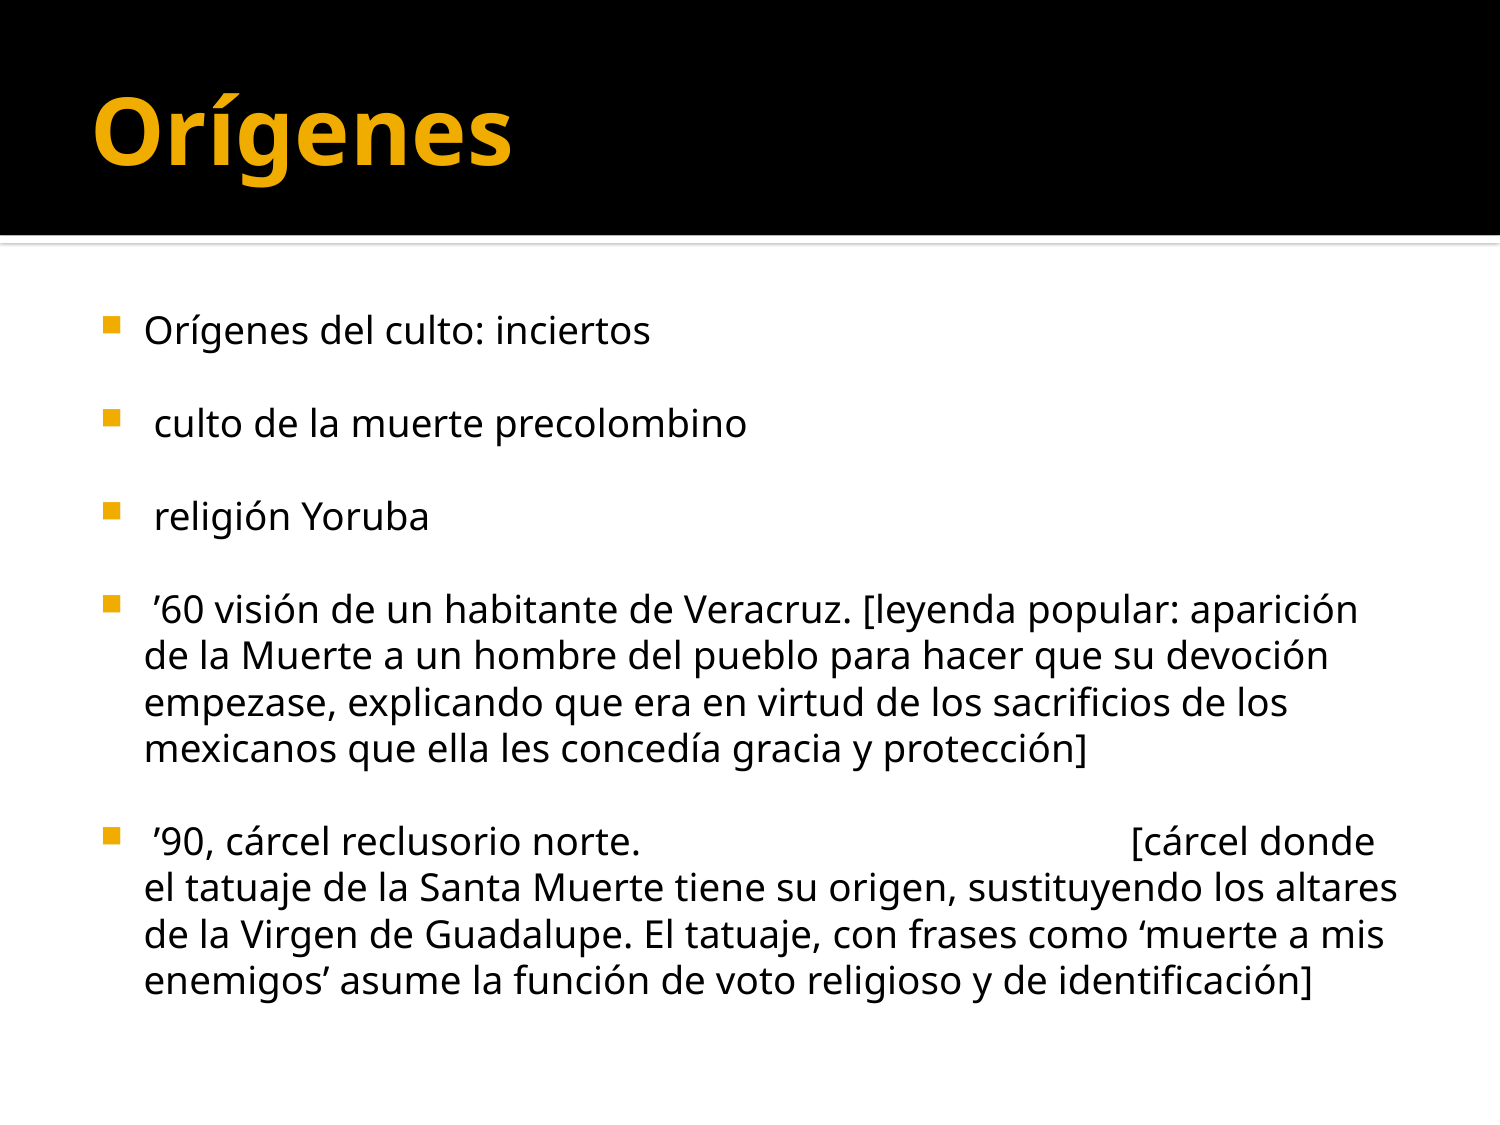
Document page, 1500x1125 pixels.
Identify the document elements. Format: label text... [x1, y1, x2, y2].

title Orígenes [75, 25, 1425, 231]
list Orígenes del culto: inciertos culto de la muerte precolombino religión Yoruba ’60 visión de un habitante de Veracruz. [leyenda popular: aparición de la Muerte a un hombre del pueblo para hacer que su devoción empezase, explicando que era en virtud de los sacrificios de los mexicanos que ella les concedía gracia y protección] ’90, cárcel reclusorio norte. [cárcel donde el tatuaje de la Santa Muerte tiene su origen, sustituyendo los altares de la Virgen de Guadalupe. El tatuaje, con frases como ‘muerte a mis enemigos’ asume la función de voto religioso y de identificación] [75, 291, 1425, 1050]
